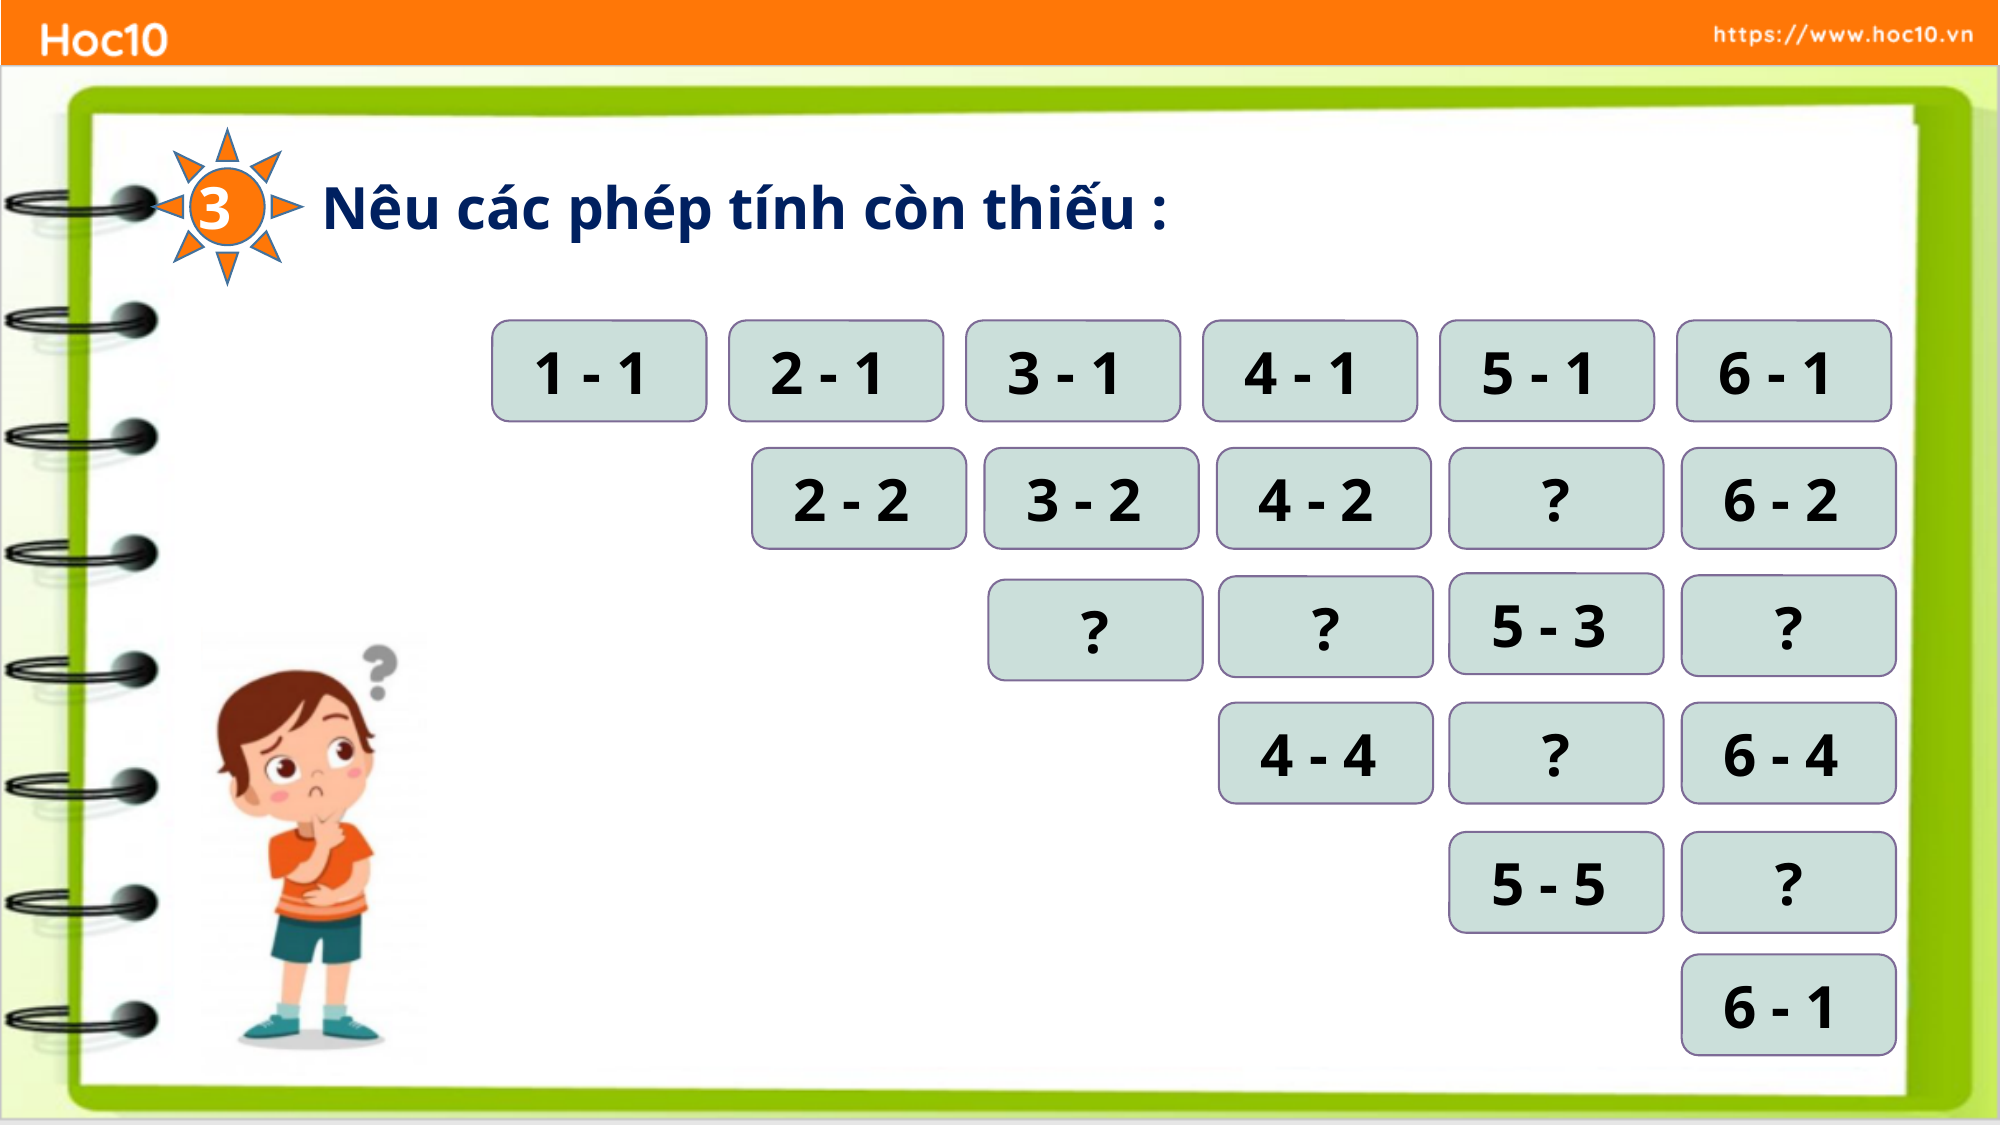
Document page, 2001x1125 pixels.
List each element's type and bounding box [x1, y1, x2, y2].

text_box [1218, 702, 1896, 804]
text_box [1449, 831, 1896, 933]
picture [0, 0, 2000, 1125]
text_box [988, 573, 1896, 681]
text_box [110, 129, 302, 284]
text_box [752, 447, 1896, 549]
text_box [492, 320, 1892, 422]
